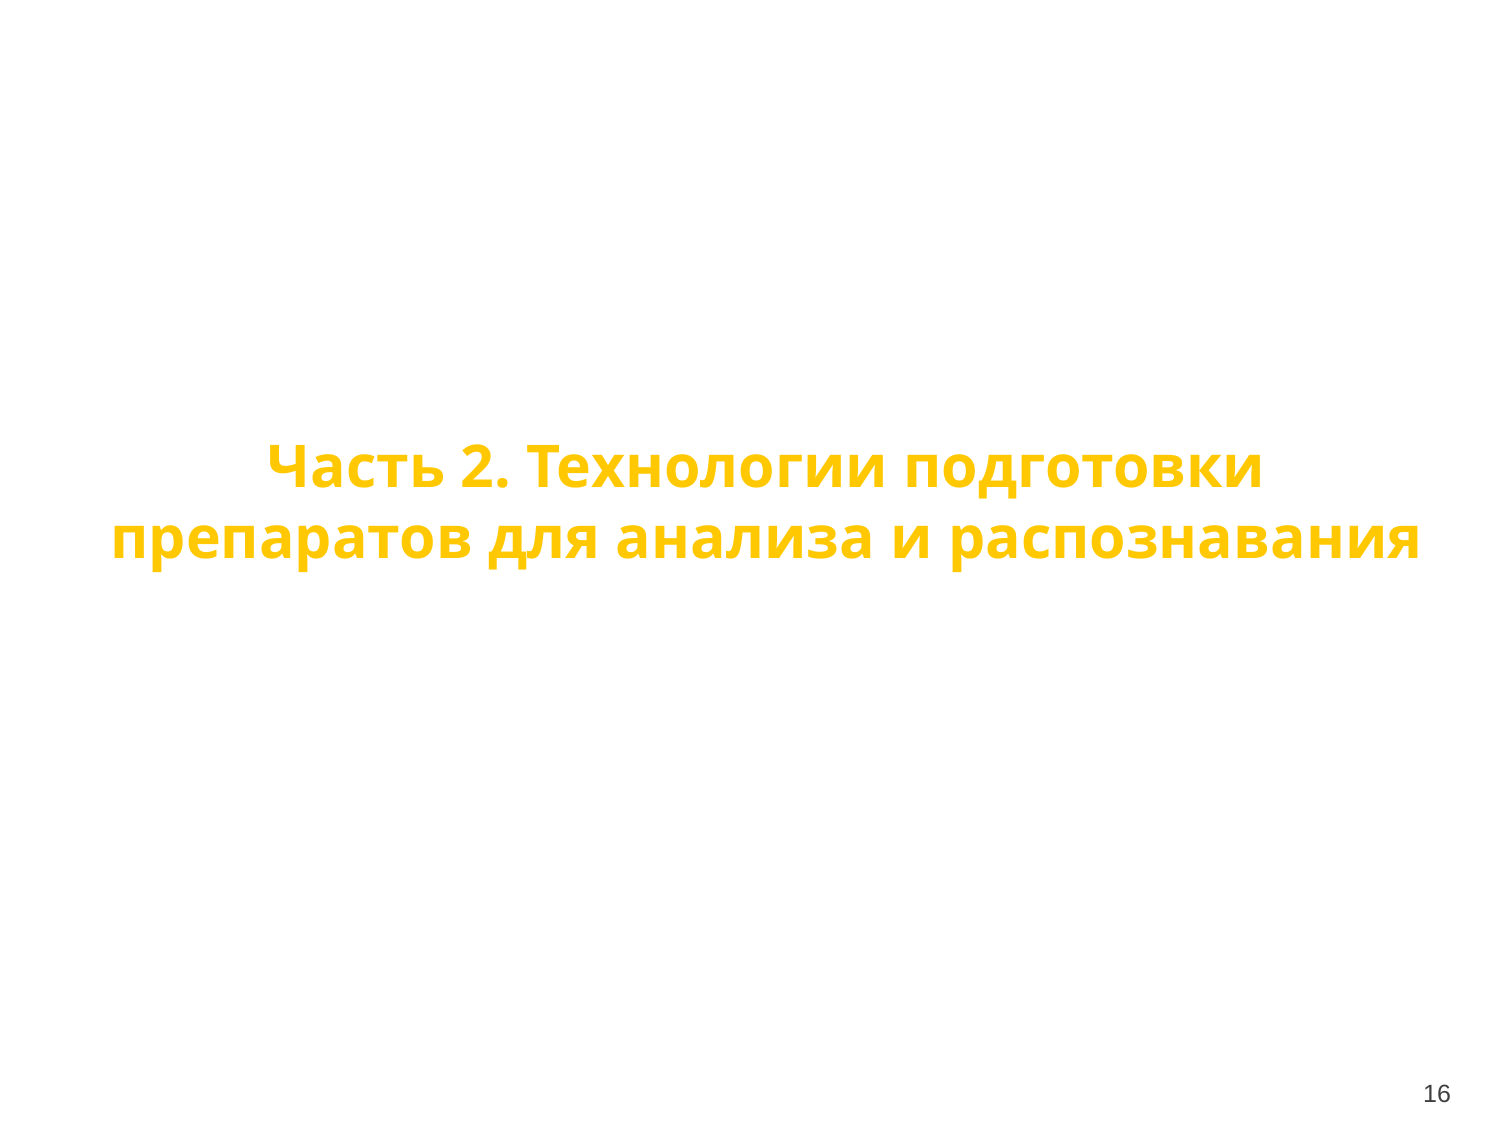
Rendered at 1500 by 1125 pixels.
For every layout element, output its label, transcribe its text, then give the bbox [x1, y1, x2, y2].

title Часть 2. Технологии подготовки препаратов для анализа и распознавания [88, 397, 1439, 603]
slide_number 16 [1345, 1062, 1467, 1108]
